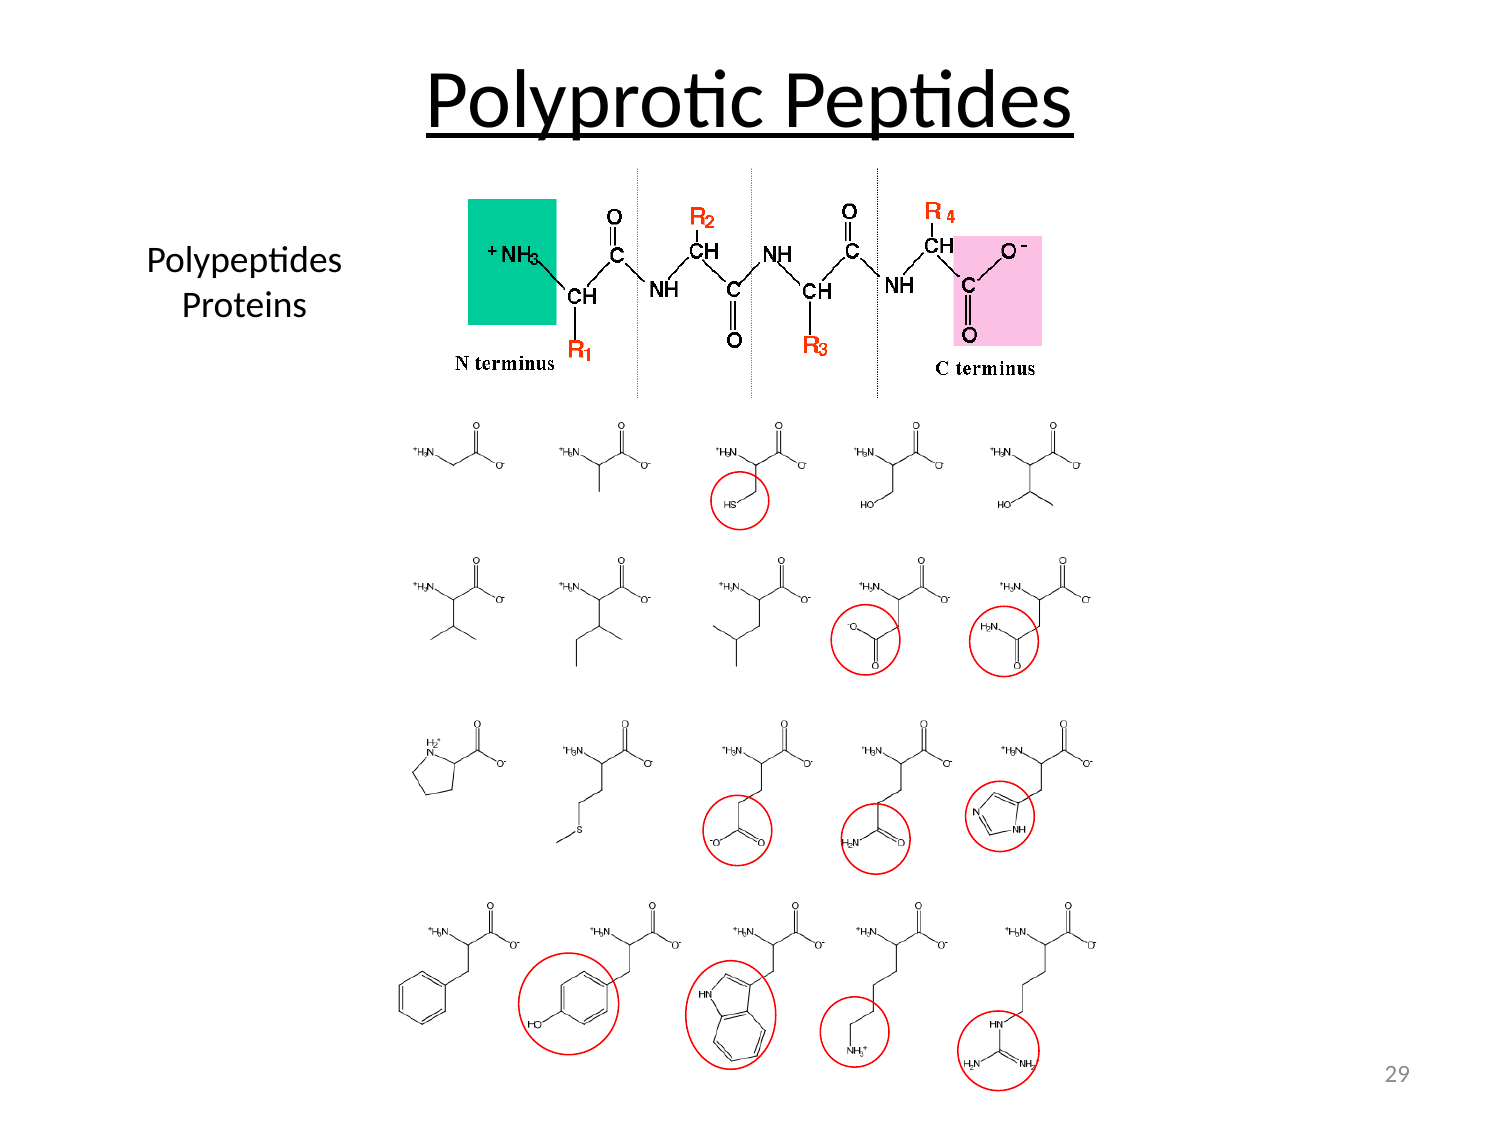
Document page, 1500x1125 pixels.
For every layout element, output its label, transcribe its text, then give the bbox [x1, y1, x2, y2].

text_box [981, 1089, 1016, 1093]
text_box Polypeptides Proteins [122, 227, 368, 333]
slide_number 29 [1074, 1042, 1425, 1103]
text_box Polyprotic Peptides [74, 0, 1425, 188]
picture [388, 411, 1110, 1081]
picture [448, 162, 1055, 399]
